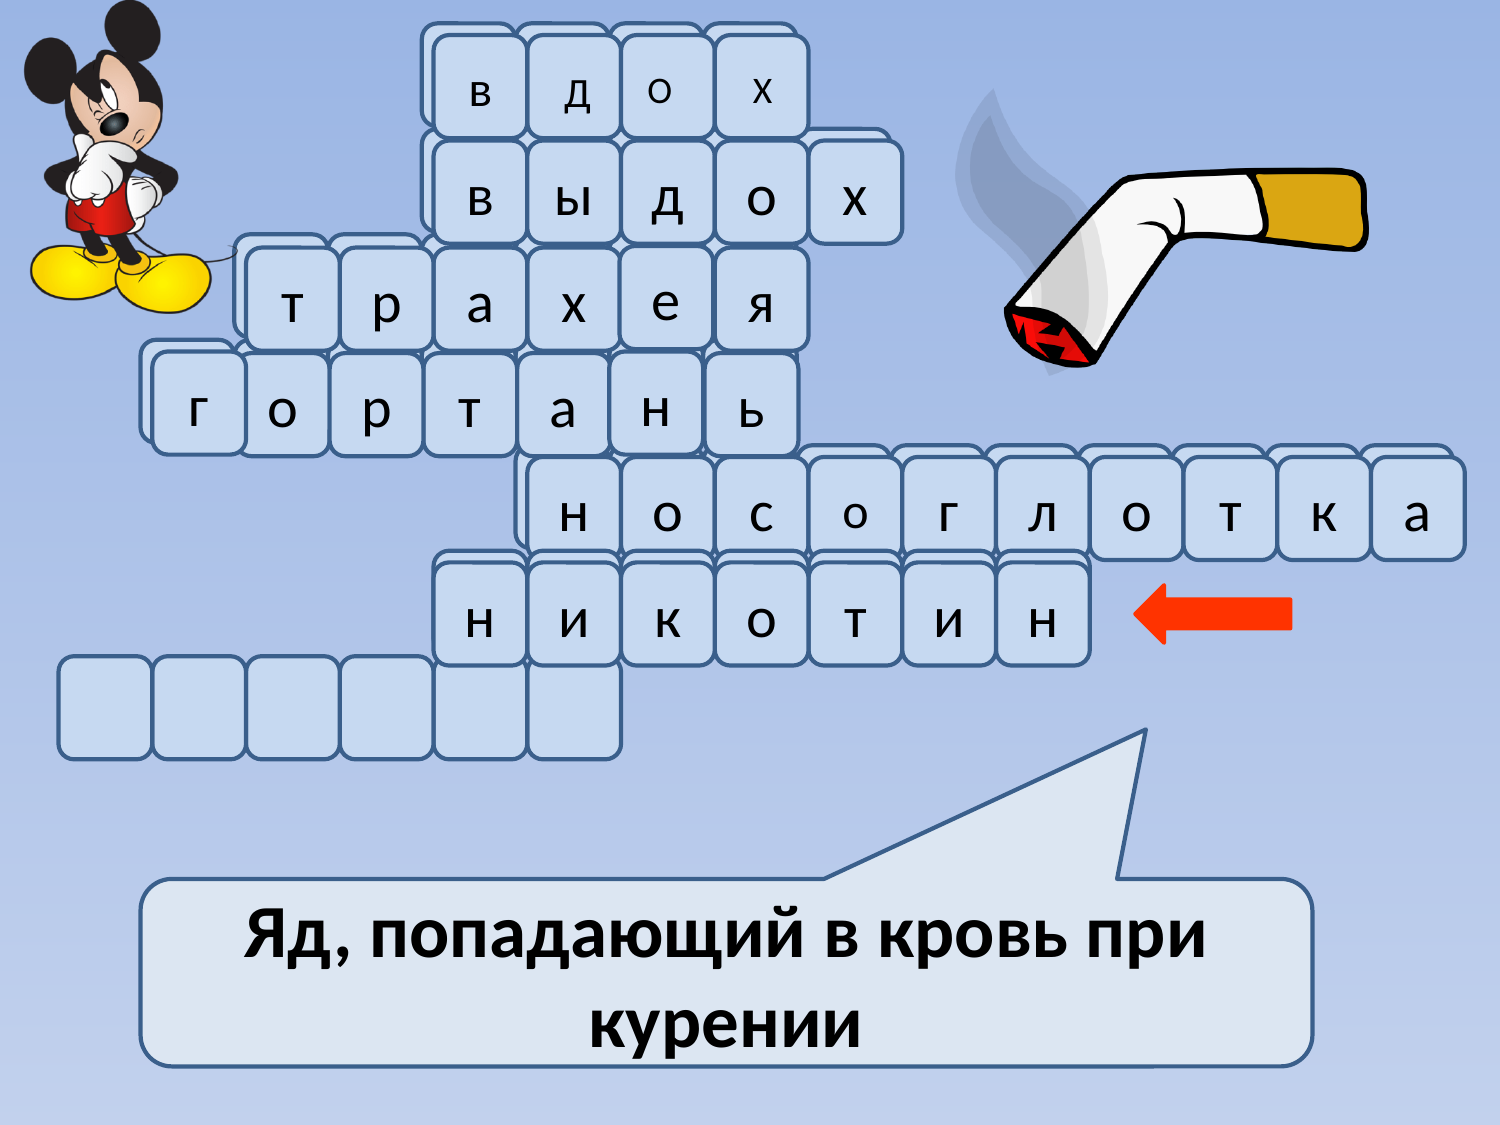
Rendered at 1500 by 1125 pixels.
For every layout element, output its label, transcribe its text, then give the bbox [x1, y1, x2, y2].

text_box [152, 351, 799, 457]
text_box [433, 34, 809, 139]
picture [22, 0, 239, 316]
text_box [1133, 583, 1293, 645]
picture [955, 87, 1369, 376]
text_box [433, 562, 1091, 666]
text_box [814, 128, 891, 138]
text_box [433, 550, 1091, 561]
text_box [245, 245, 809, 351]
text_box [58, 655, 622, 760]
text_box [140, 339, 240, 444]
text_box Яд, попадающий в кровь при курении [138, 727, 1315, 1069]
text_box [527, 456, 1466, 561]
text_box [234, 323, 240, 338]
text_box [433, 140, 903, 244]
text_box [515, 466, 522, 549]
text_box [421, 134, 428, 232]
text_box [244, 234, 428, 244]
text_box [803, 445, 1454, 455]
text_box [421, 23, 798, 127]
